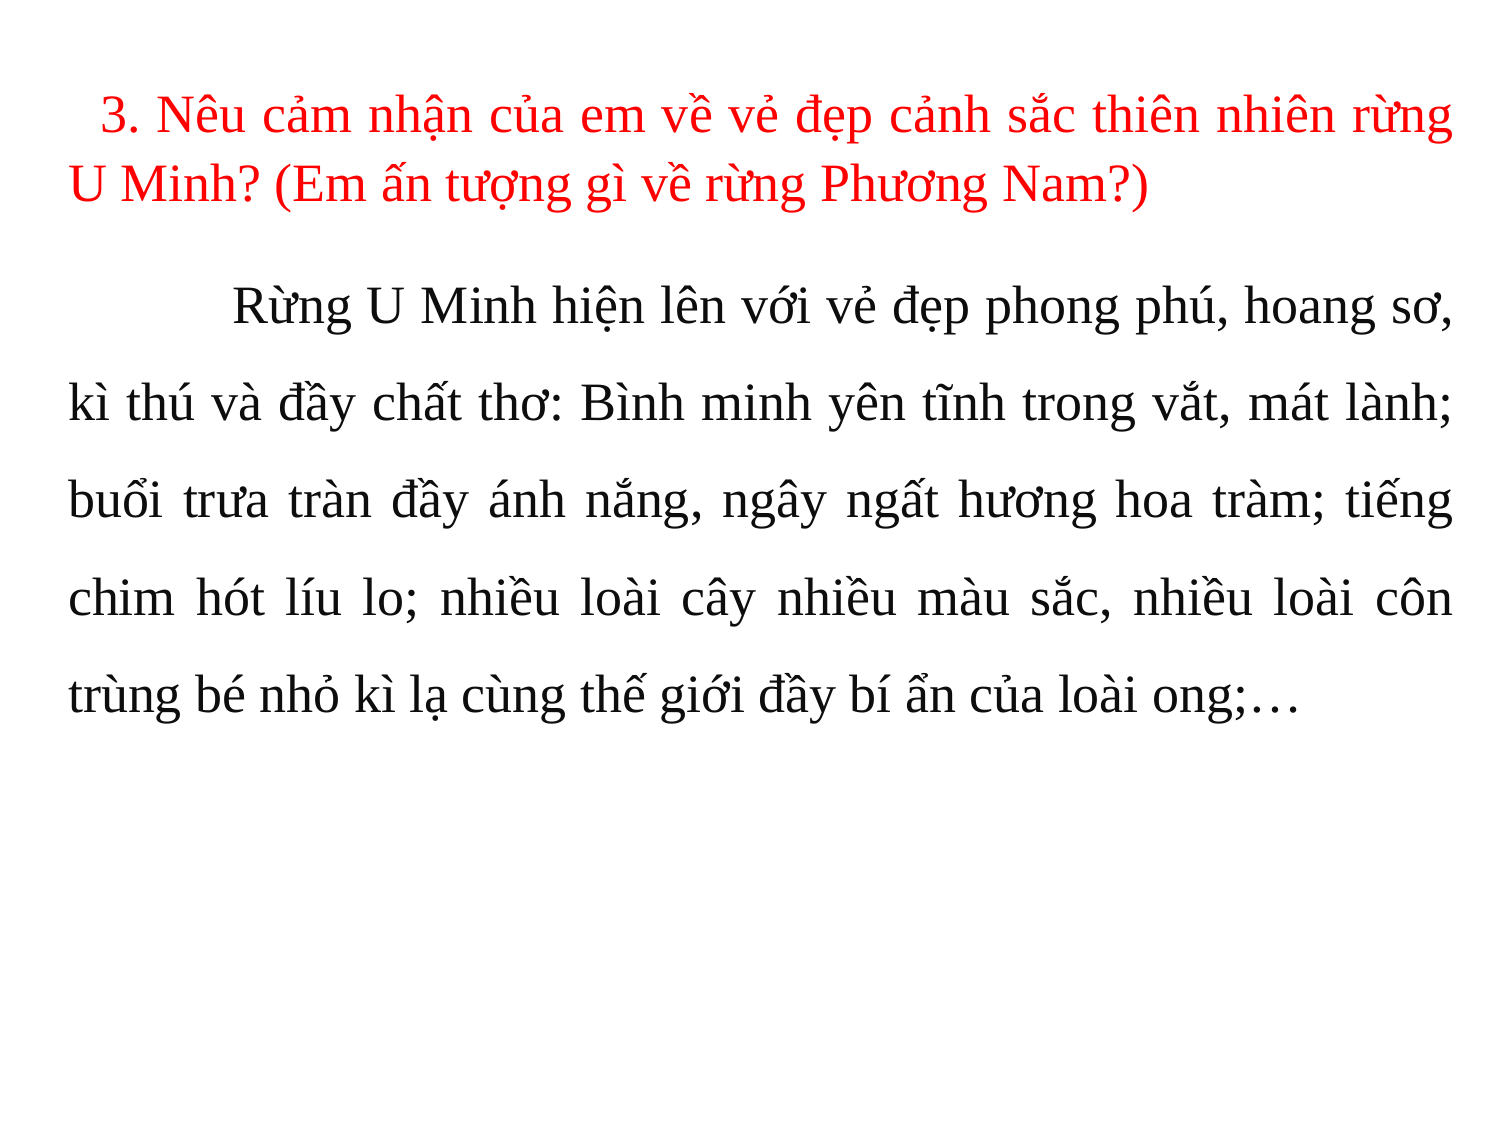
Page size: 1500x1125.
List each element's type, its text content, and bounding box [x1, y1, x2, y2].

list 3. Nêu cảm nhận của em về vẻ đẹp cảnh sắc thiên nhiên rừng U Minh? (Em ấn tượng gì về rừng Phương Nam?) Rừng U Minh hiện lên với vẻ đẹp phong phú, hoang sơ, kì thú và đầy chất thơ: Bình minh yên tĩnh trong vắt, mát lành; buổi trưa tràn đầy ánh nắng, ngây ngất hương hoa tràm; tiếng chim hót líu lo; nhiều loài cây nhiều màu sắc, nhiều loài côn trùng bé nhỏ kì lạ cùng thế giới đầy bí ẩn của loài ong;… [53, 66, 1471, 809]
